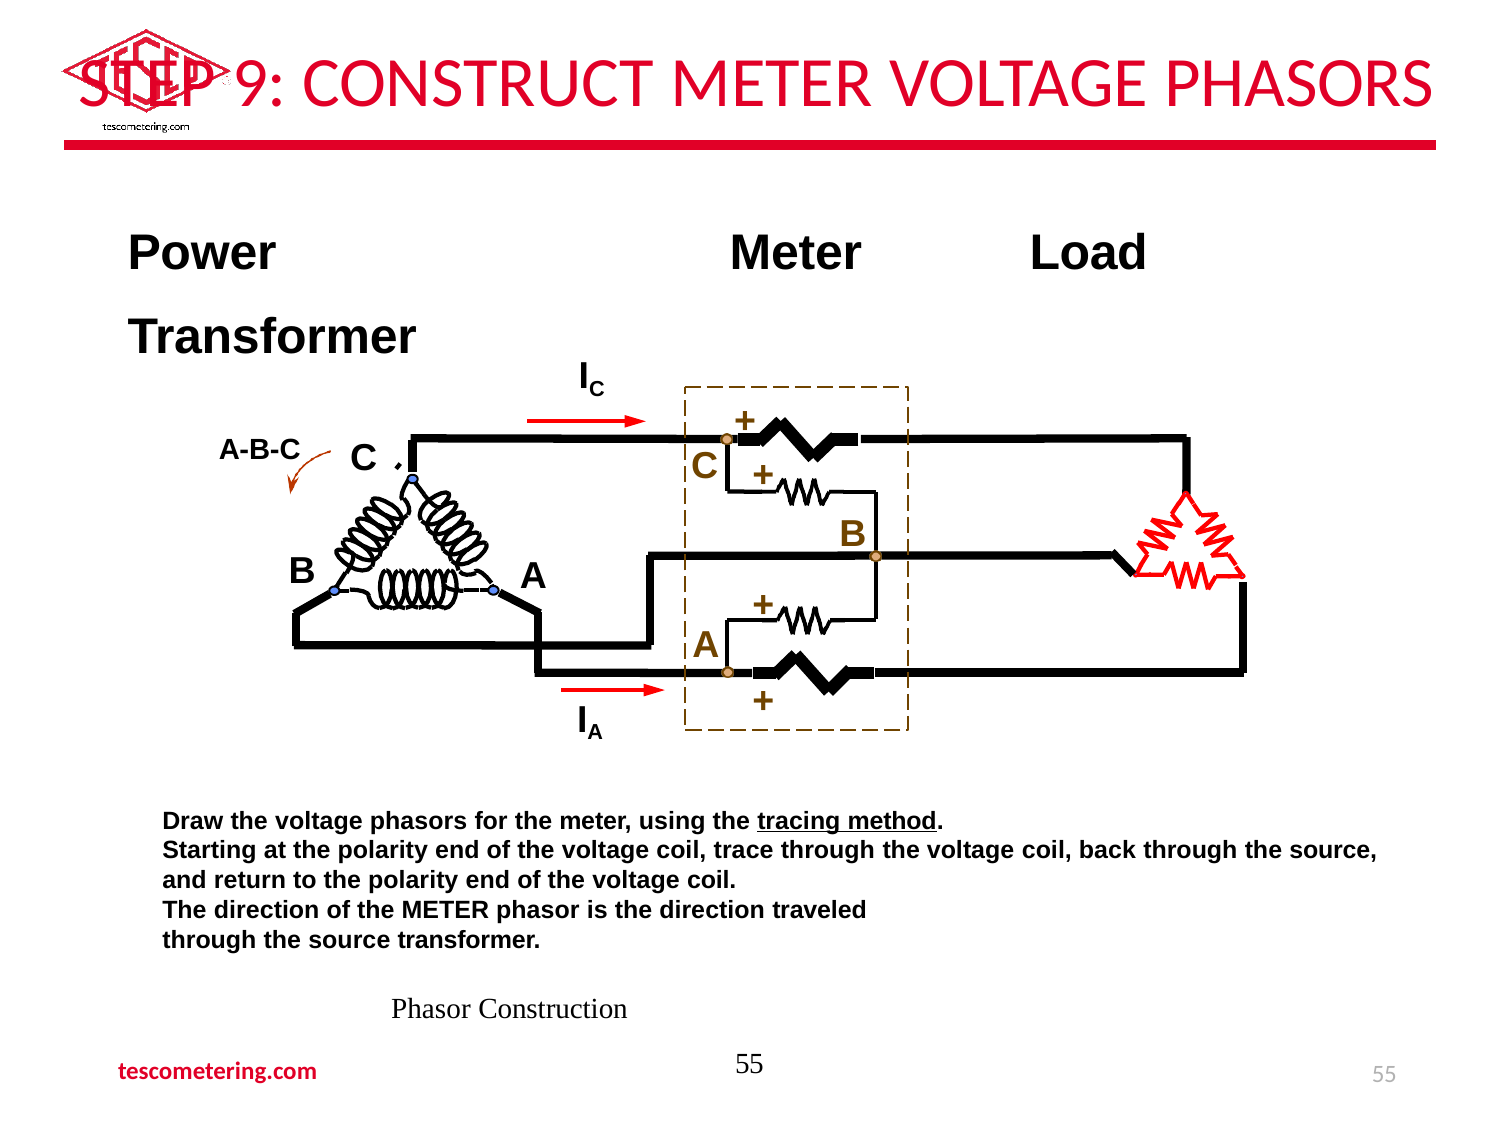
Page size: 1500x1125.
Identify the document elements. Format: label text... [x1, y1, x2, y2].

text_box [290, 435, 545, 677]
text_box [720, 433, 1246, 678]
picture [61, 29, 70, 133]
text_box IA [570, 732, 612, 744]
slide_number 55 [1059, 746, 1397, 1125]
footer tescometering.com [103, 1039, 610, 1100]
text_box Power Meter Load Transformer [125, 193, 1149, 364]
text_box Draw the voltage phasors for the meter, using the tracing method. Starting at the polarity end of the voltage coil, trace through the voltage coil, back through the source, and return to the polarity end of the voltage coil. The direction of the METER phasor is the direction traveled through the source transformer. Phasor Construction [160, 802, 1059, 1024]
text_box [289, 386, 1248, 732]
picture [287, 450, 331, 495]
title Step 9: Construct Meter Voltage Phasors [70, 0, 1434, 173]
text_box IC + [570, 358, 760, 386]
text_box A-B-C [216, 428, 289, 466]
text_box 55 [728, 1045, 773, 1080]
